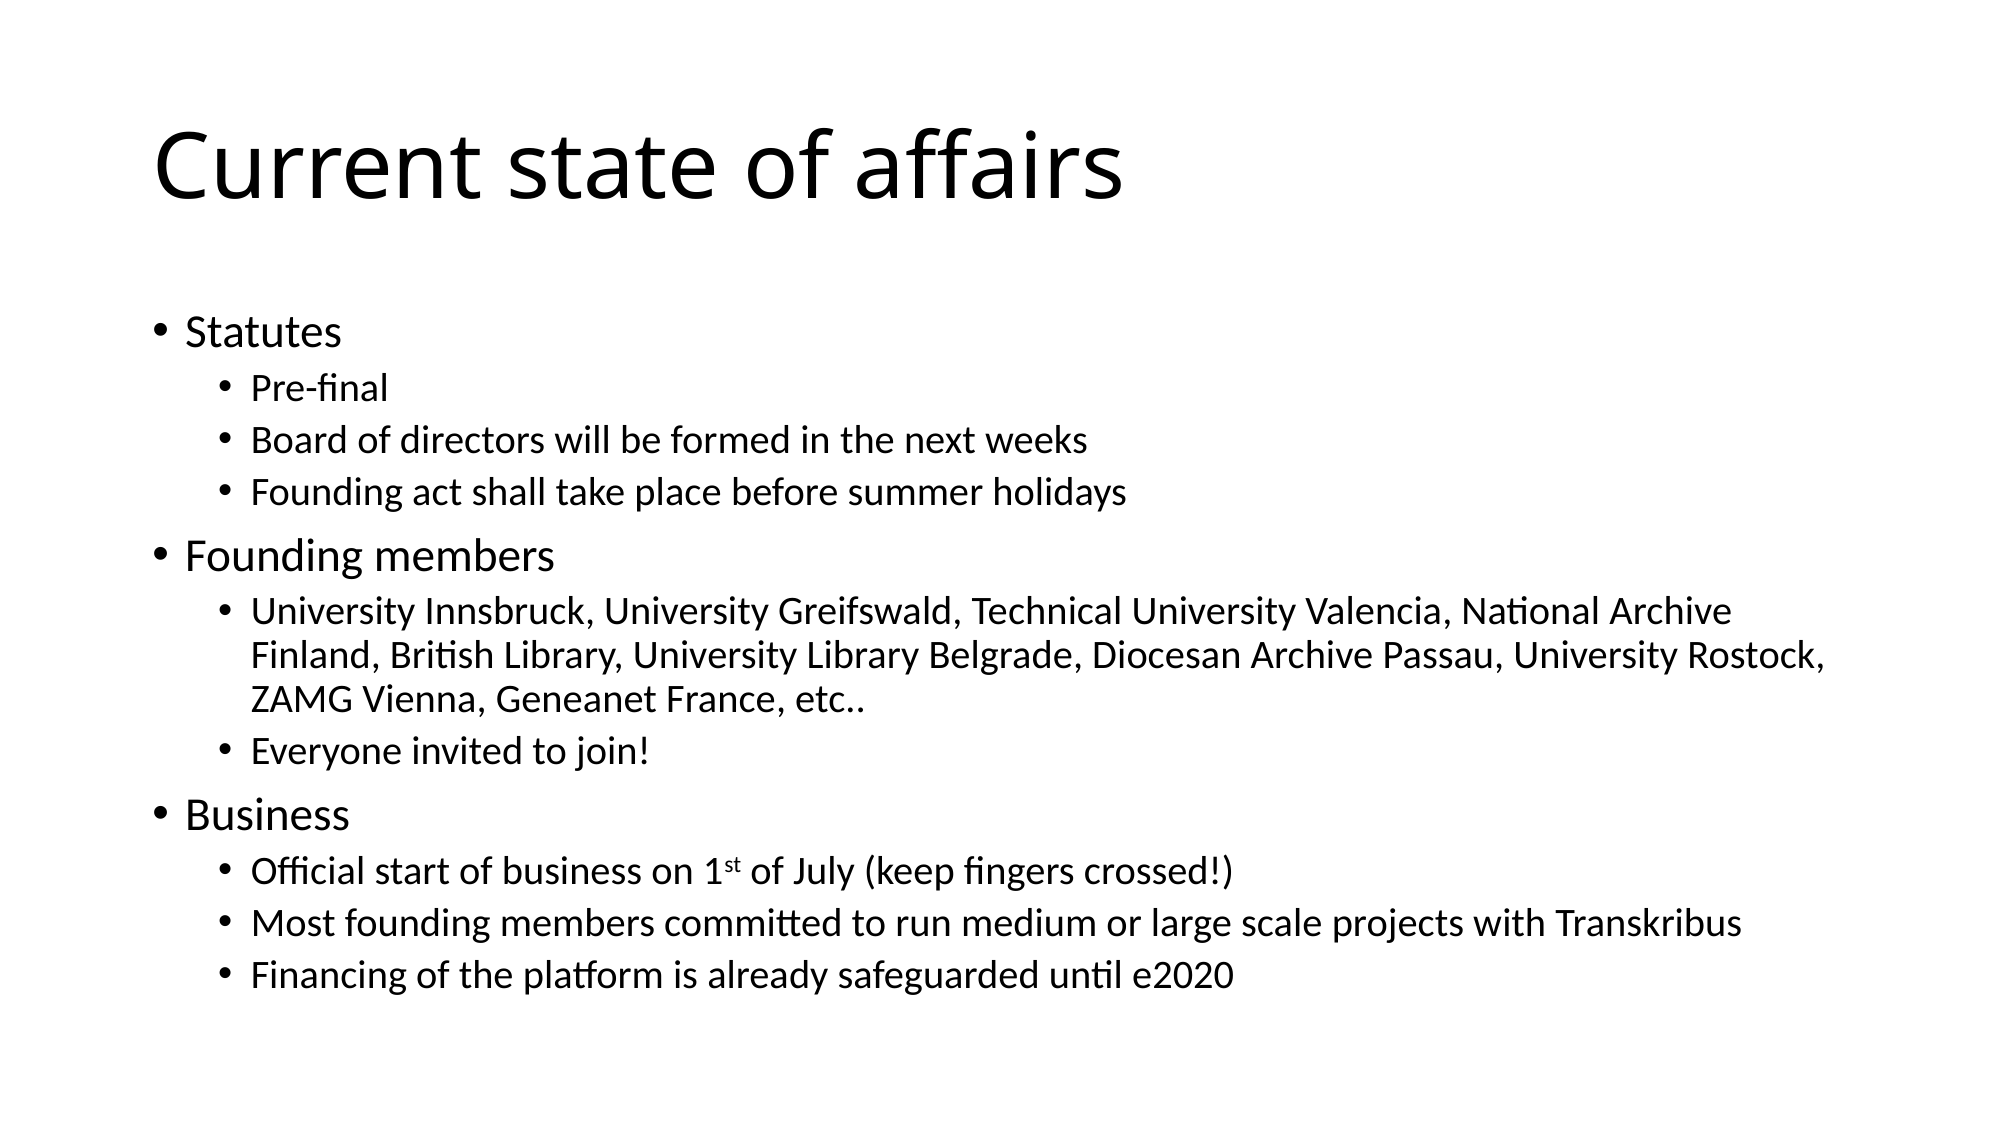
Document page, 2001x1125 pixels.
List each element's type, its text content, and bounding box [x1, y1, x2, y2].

list Statutes Pre-final Board of directors will be formed in the next weeks Founding act shall take place before summer holidays Founding members University Innsbruck, University Greifswald, Technical University Valencia, National Archive Finland, British Library, University Library Belgrade, Diocesan Archive Passau, University Rostock, ZAMG Vienna, Geneanet France, etc.. Everyone invited to join! Business Official start of business on 1st of July (keep fingers crossed!) Most founding members committed to run medium or large scale projects with Transkribus Financing of the platform is already safeguarded until e2020 [137, 299, 1863, 1014]
title Current state of affairs [137, 59, 1863, 278]
